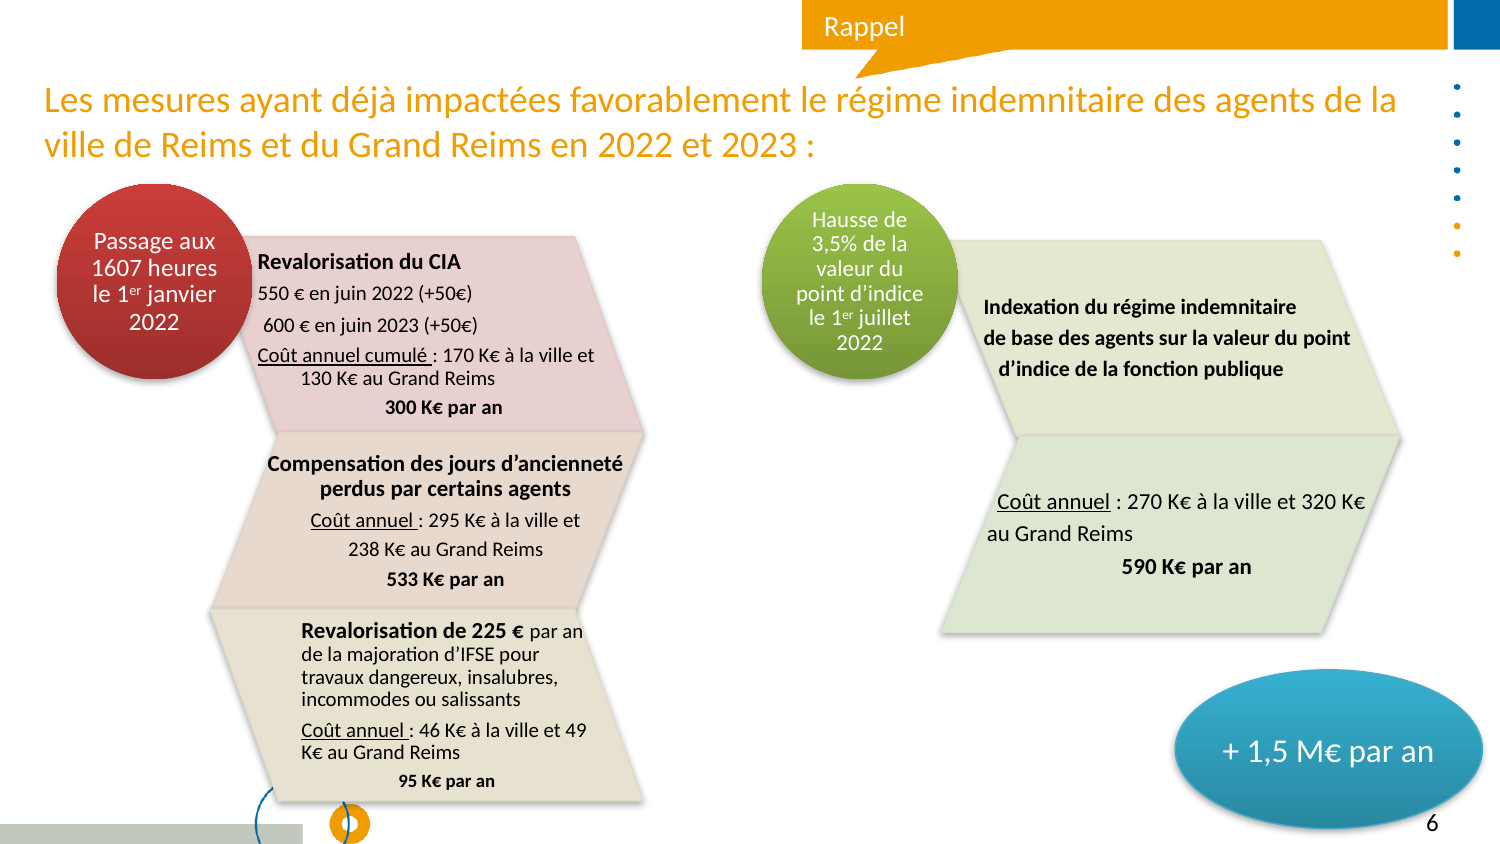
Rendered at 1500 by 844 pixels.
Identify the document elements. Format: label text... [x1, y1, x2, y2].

list Les mesures ayant déjà impactées favorablement le régime indemnitaire des agents de la ville de Reims et du Grand Reims en 2022 et 2023 : [29, 67, 1447, 127]
list Rappel [809, 0, 1436, 44]
text_box Revalorisation du CIA 550 € en juin 2022 (+50€) 600 € en juin 2023 (+50€) Coût annuel cumulé : 170 K€ à la ville et 130 K€ au Grand Reims 300 K€ par an [242, 235, 644, 433]
text_box Revalorisation de 225 € par an de la majoration d’IFSE pour travaux dangereux, insalubres, incommodes ou salissants Coût annuel : 46 K€ à la ville et 49 K€ au Grand Reims 95 K€ par an [209, 608, 644, 802]
text_box Coût annuel : 270 K€ à la ville et 320 K€ au Grand Reims 590 K€ par an [940, 435, 1401, 634]
text_box + 1,5 M€ par an [1174, 669, 1484, 830]
text_box Passage aux 1607 heures le 1er janvier 2022 [56, 183, 253, 380]
text_box Compensation des jours d’ancienneté perdus par certains agents Coût annuel : 295 K€ à la ville et 238 K€ au Grand Reims 533 K€ par an [211, 431, 644, 609]
text_box Hausse de 3,5% de la valeur du point d’indice le 1er juillet 2022 [761, 183, 958, 380]
text_box Indexation du régime indemnitaire de base des agents sur la valeur du point d’indice de la fonction publique [952, 239, 1400, 437]
picture [0, 0, 1500, 844]
